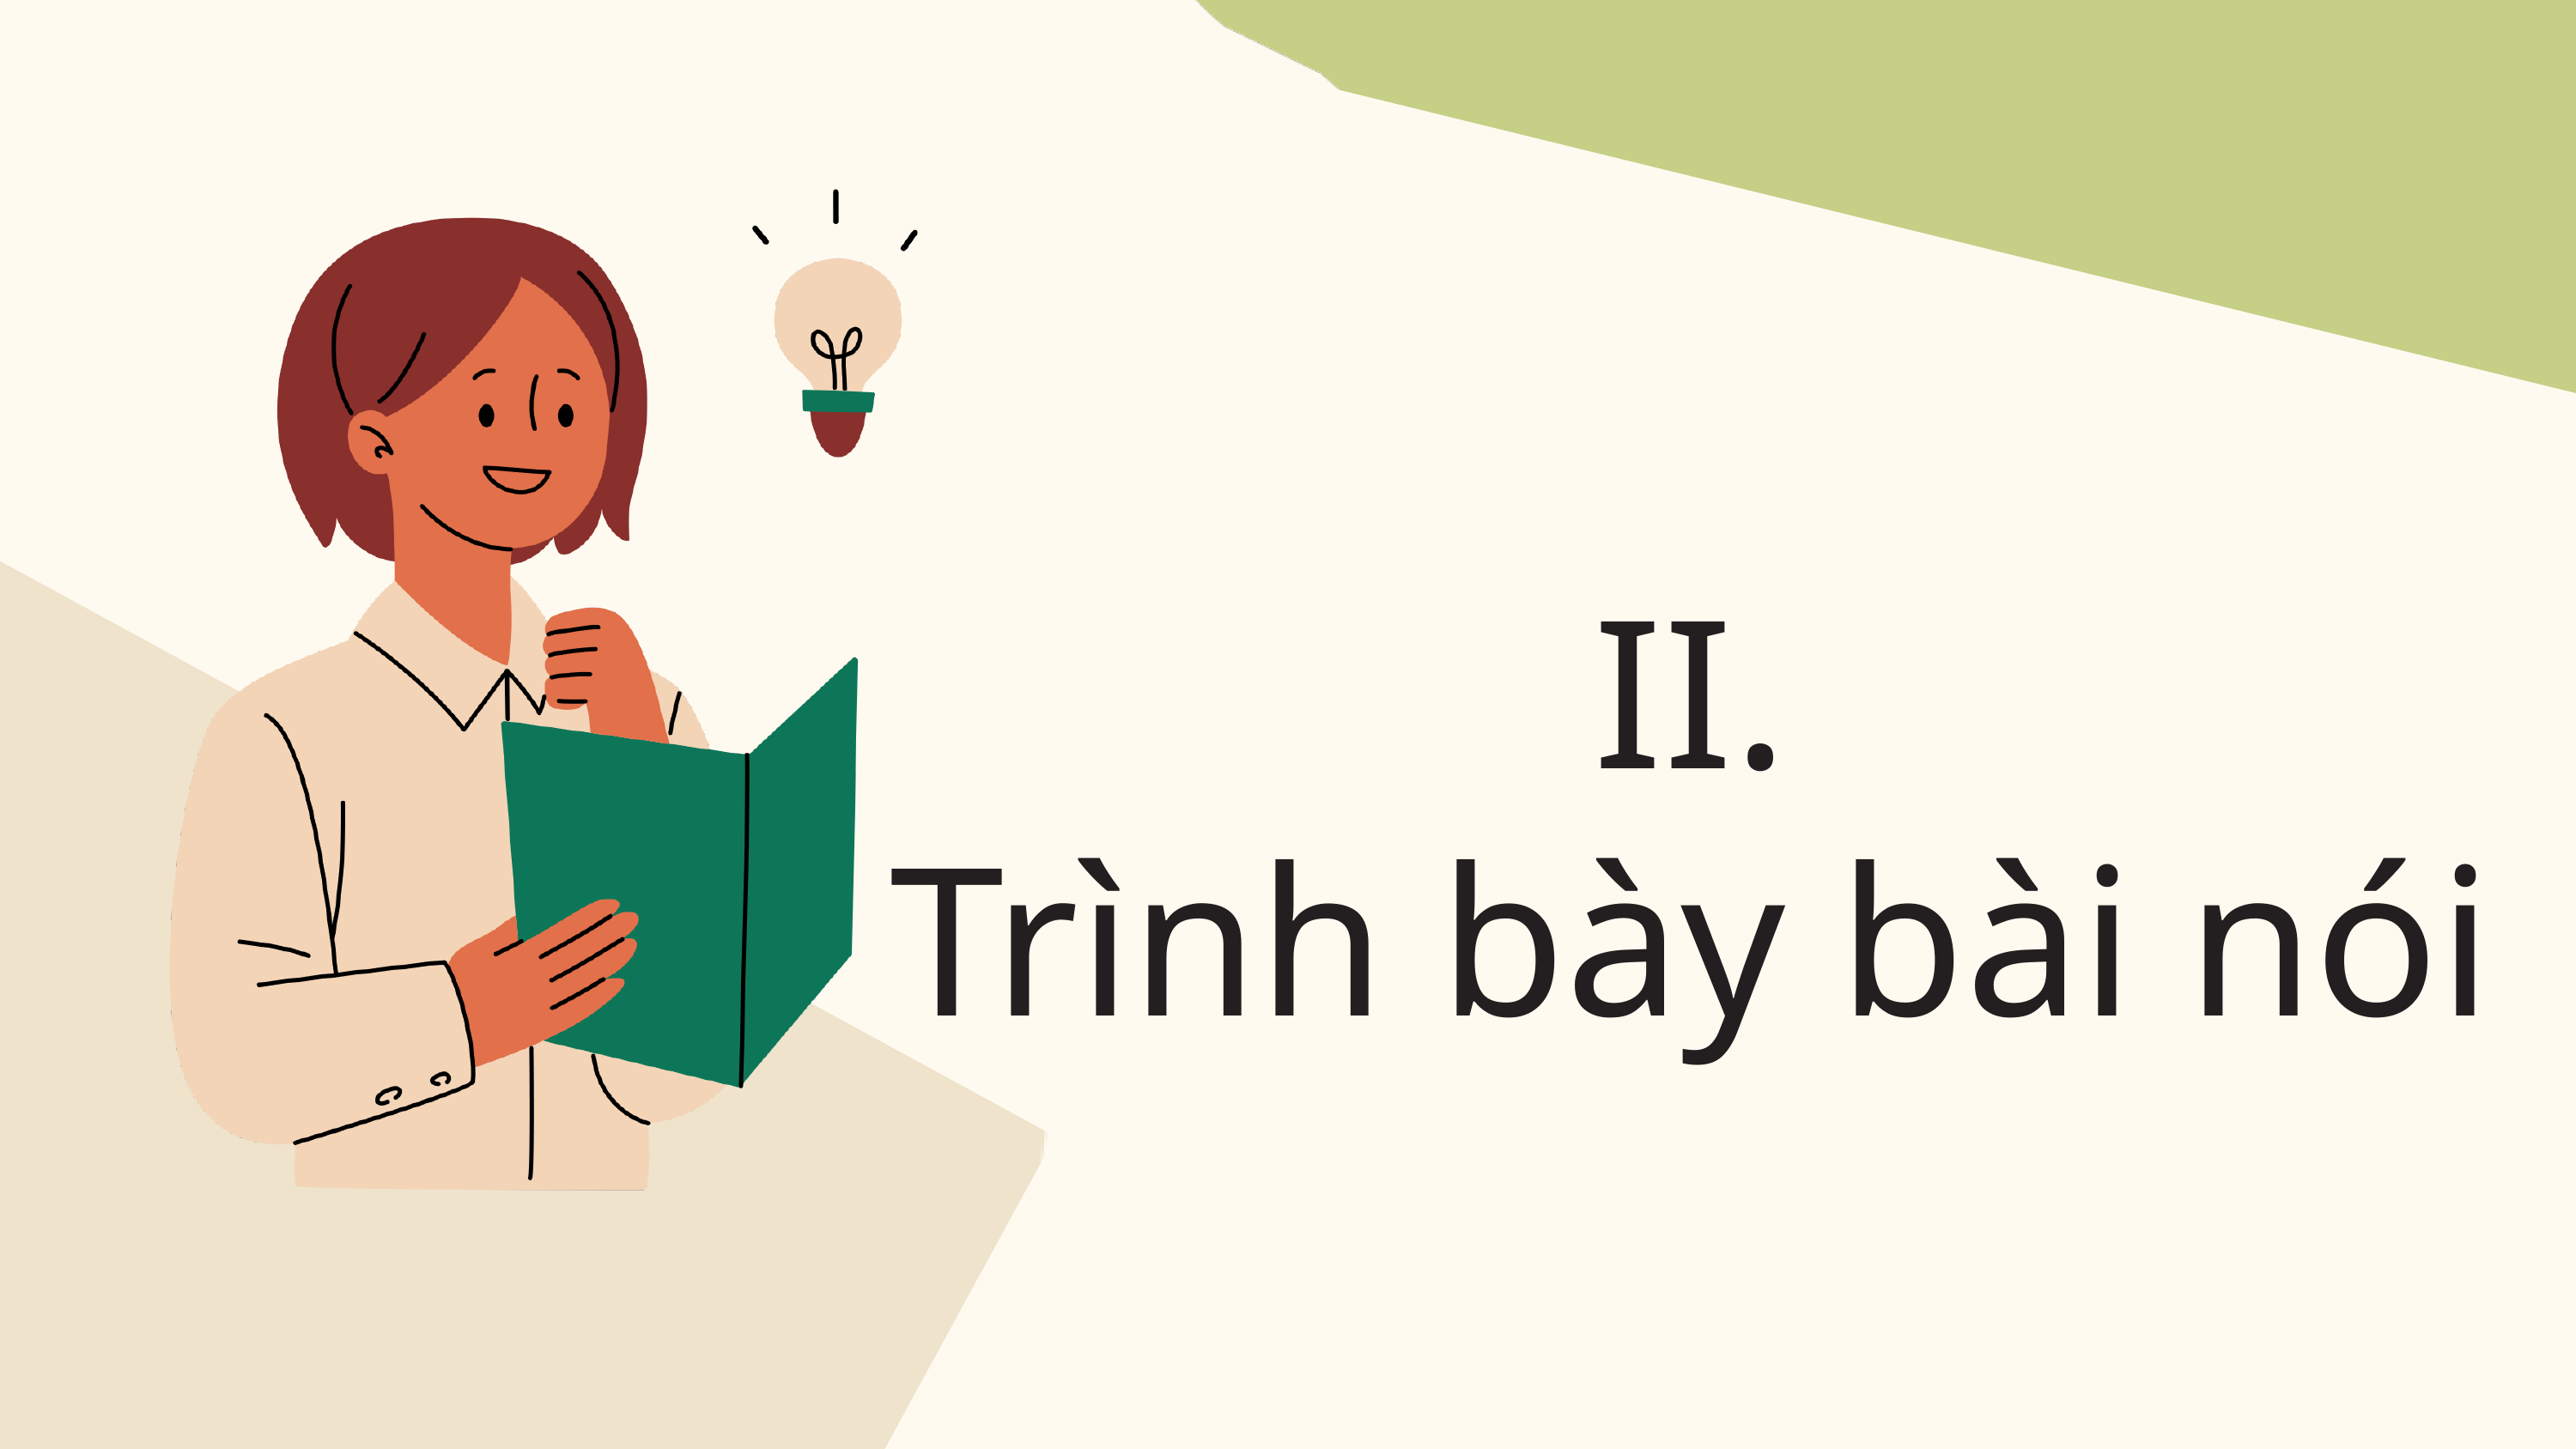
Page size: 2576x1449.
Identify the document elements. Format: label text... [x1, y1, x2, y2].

text_box [0, 561, 1055, 1449]
text_box [1058, 0, 2576, 393]
text_box II. Trình bày bài nói [918, 563, 2576, 1058]
text_box [149, 187, 918, 1191]
